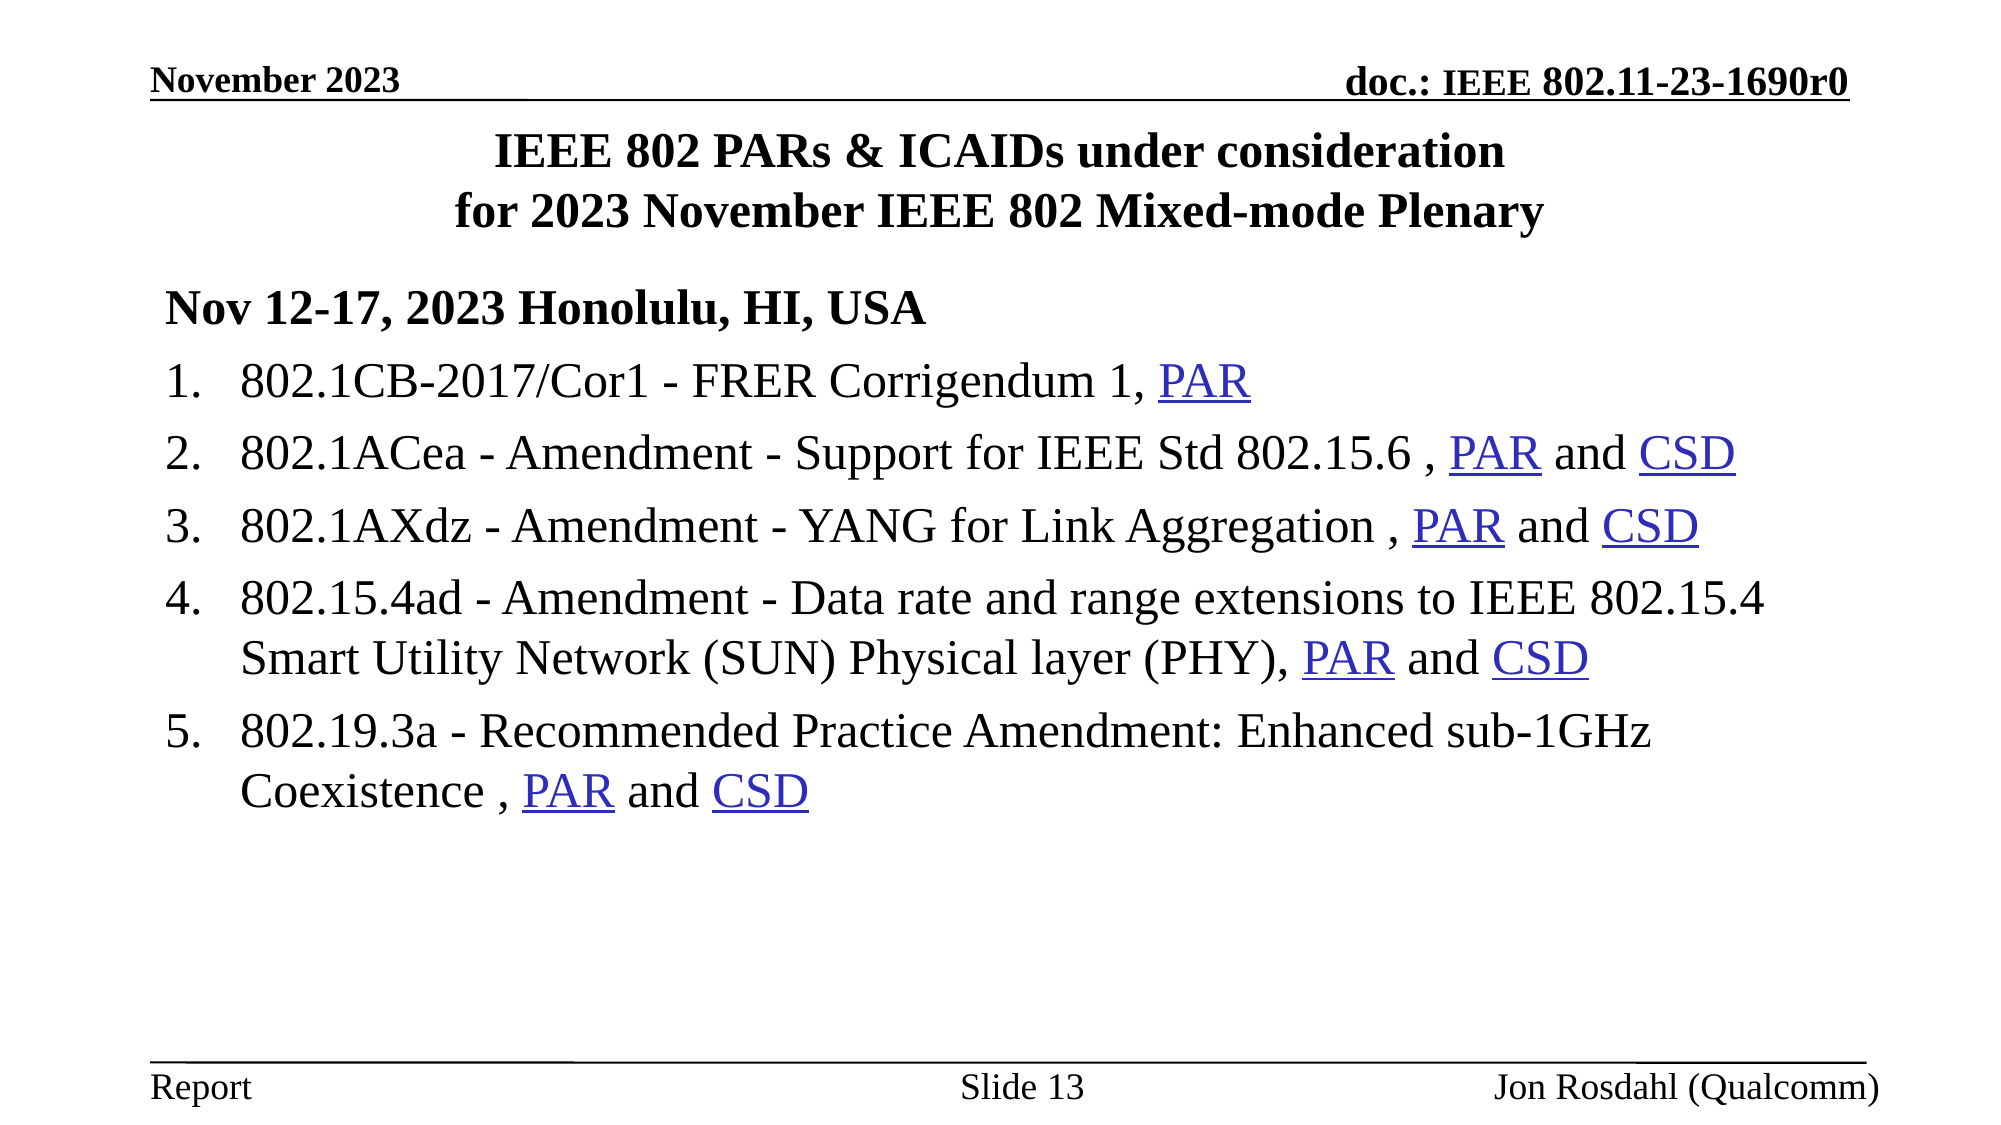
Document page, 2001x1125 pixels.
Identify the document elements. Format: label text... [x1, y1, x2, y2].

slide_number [149, 49, 431, 100]
list Nov 12-17, 2023 Honolulu, HI, USA 802.1CB-2017/Cor1 - FRER Corrigendum 1, PAR 802.1ACea - Amendment - Support for IEEE Std 802.15.6 , PAR and CSD 802.1AXdz - Amendment - YANG for Link Aggregation , PAR and CSD 802.15.4ad - Amendment - Data rate and range extensions to IEEE 802.15.4 Smart Utility Network (SUN) Physical layer (PHY), PAR and CSD 802.19.3a - Recommended Practice Amendment: Enhanced sub-1GHz Coexistence , PAR and CSD [149, 266, 1881, 1039]
footer Jon Rosdahl (Qualcomm) [1436, 1061, 1881, 1108]
title IEEE 802 PARs & ICAIDs under consideration for 2023 November IEEE 802 Mixed-mode Plenary [149, 112, 1850, 244]
slide_number Slide 13 [950, 1061, 1095, 1125]
